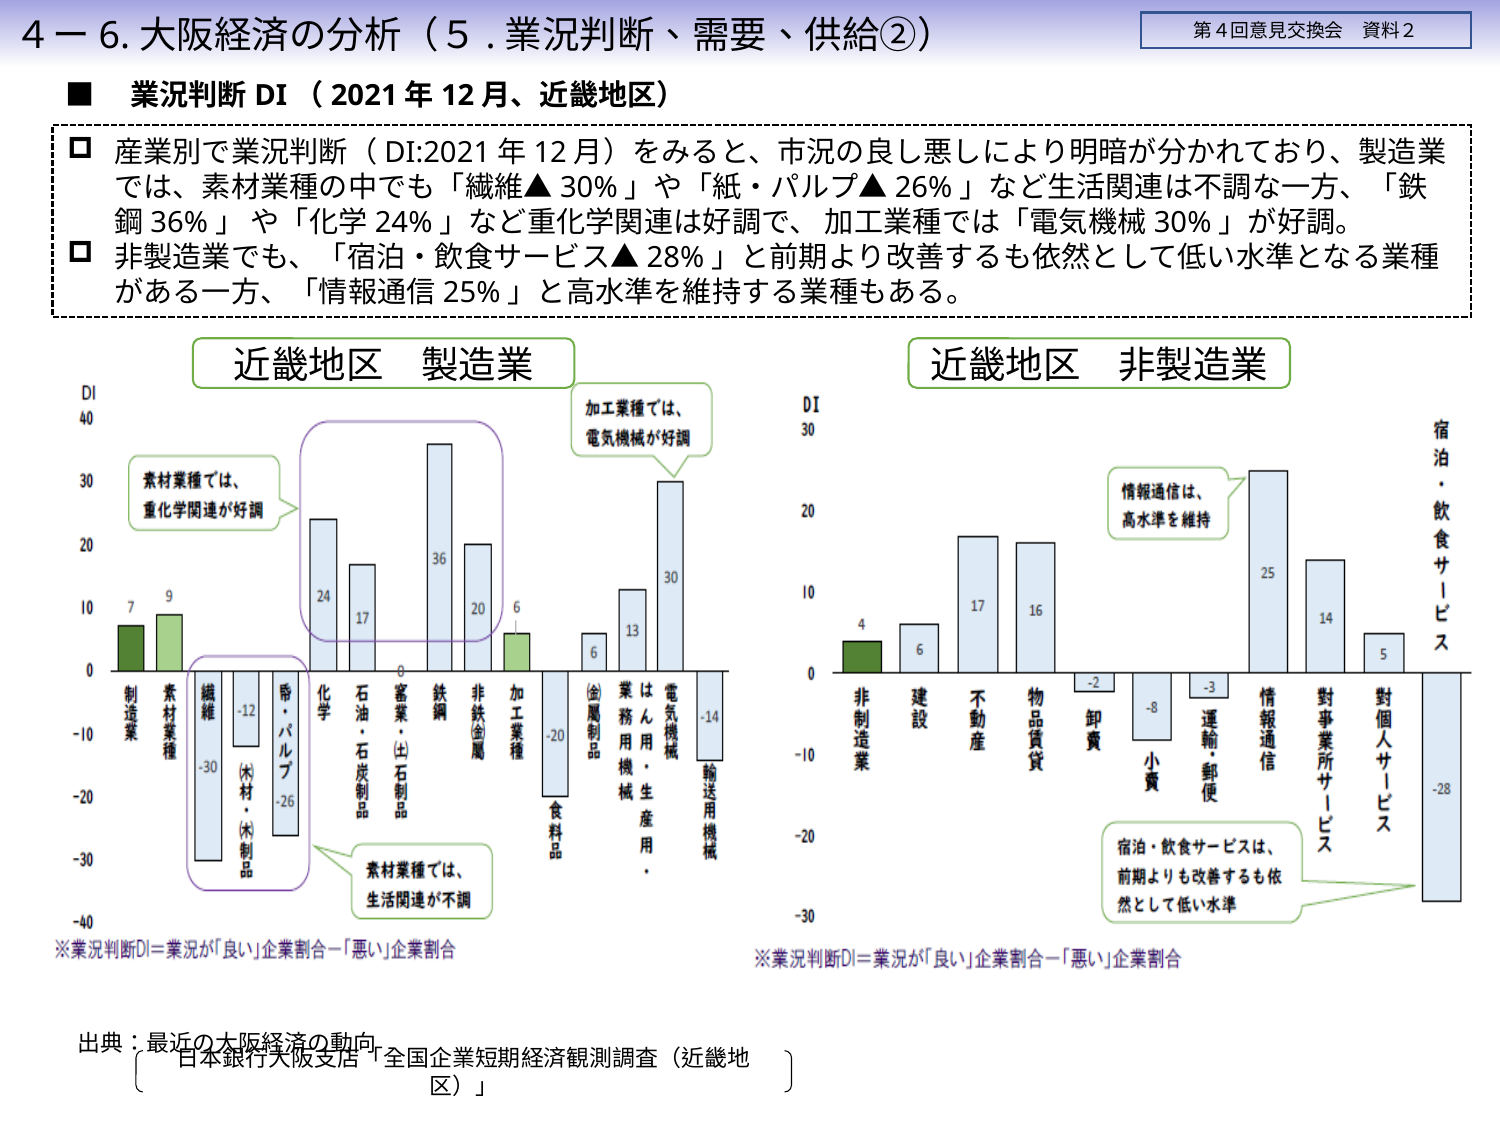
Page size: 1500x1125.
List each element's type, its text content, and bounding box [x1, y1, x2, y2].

text_box 出典：最近の大阪経済の動向 [62, 1021, 1208, 1064]
text_box 第４回意見交換会 資料２ [1140, 11, 1472, 49]
text_box ４ー6.大阪経済の分析（５.業況判断、需要、供給②） [0, 0, 1500, 67]
text_box 産業別で業況判断（DI:2021年12月）をみると、市況の良し悪しにより明暗が分かれており、製造業では、素材業種の中でも「繊維▲30%」や「紙・パルプ▲26%」など生活関連は不調な一方、「鉄鋼36%」 や「化学24%」など重化学関連は好調で、 加工業種では「電気機械30%」が好調。 非製造業でも、「宿泊・飲食サービス▲28%」と前期より改善するも依然として低い水準となる業種がある一方、「情報通信25%」と高水準を維持する業種もある。 [51, 124, 1472, 318]
text_box ■ 業況判断DI（2021年12月、近畿地区） [49, 67, 734, 133]
text_box 日本銀行大阪支店「全国企業短期経済観測調査（近畿地区）」 [135, 1050, 793, 1093]
picture [48, 331, 1500, 979]
